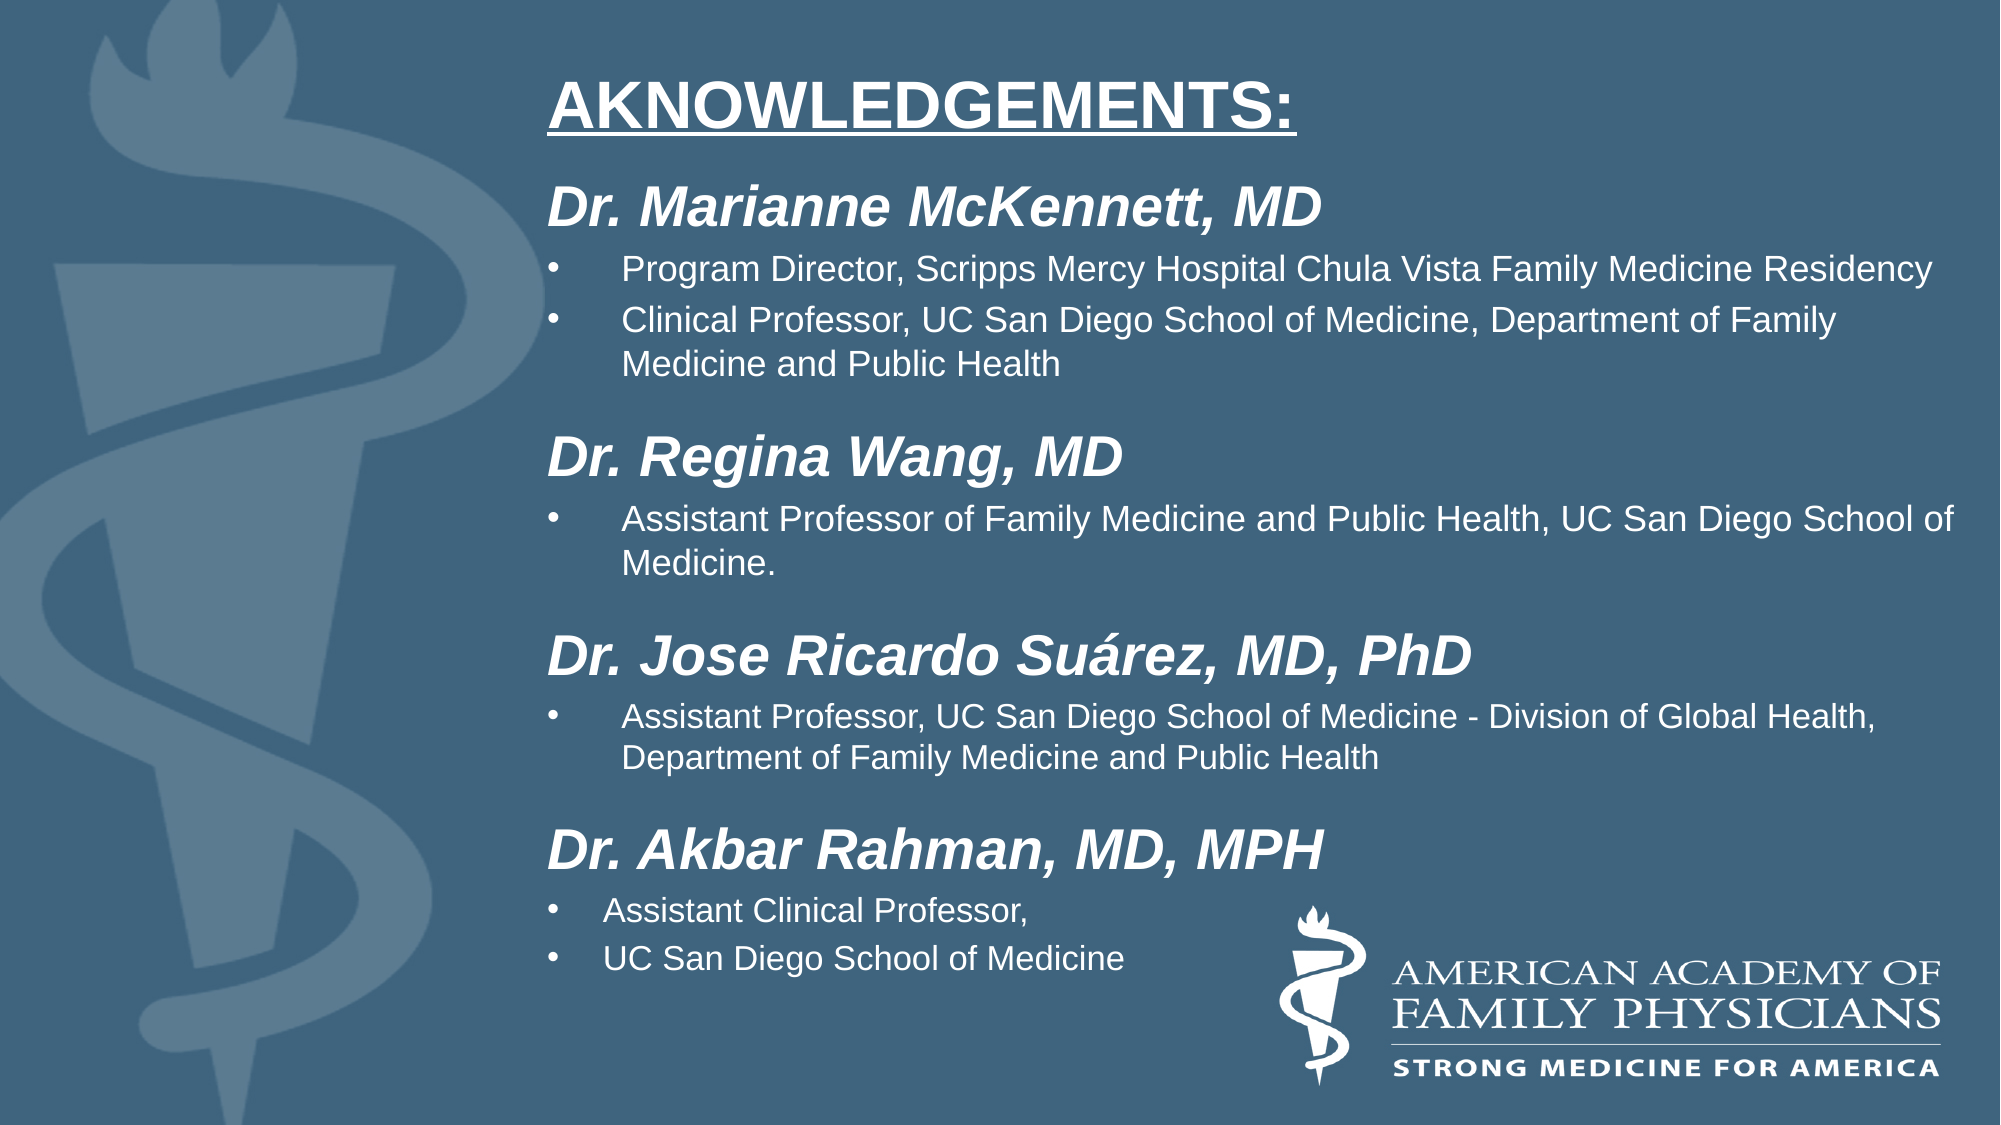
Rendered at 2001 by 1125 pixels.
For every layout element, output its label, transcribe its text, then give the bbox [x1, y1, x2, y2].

subtitle AKNOWLEDGEMENTS: Dr. Marianne McKennett, MD Program Director, Scripps Mercy Hospital Chula Vista Family Medicine Residency Clinical Professor, UC San Diego School of Medicine, Department of Family Medicine and Public Health Dr. Regina Wang, MD Assistant Professor of Family Medicine and Public Health, UC San Diego School of Medicine. Dr. Jose Ricardo Suárez, MD, PhD Assistant Professor, UC San Diego School of Medicine - Division of Global Health, Department of Family Medicine and Public Health Dr. Akbar Rahman, MD, MPH Assistant Clinical Professor, UC San Diego School of Medicine [532, 53, 2000, 1004]
picture [0, 0, 2000, 1125]
